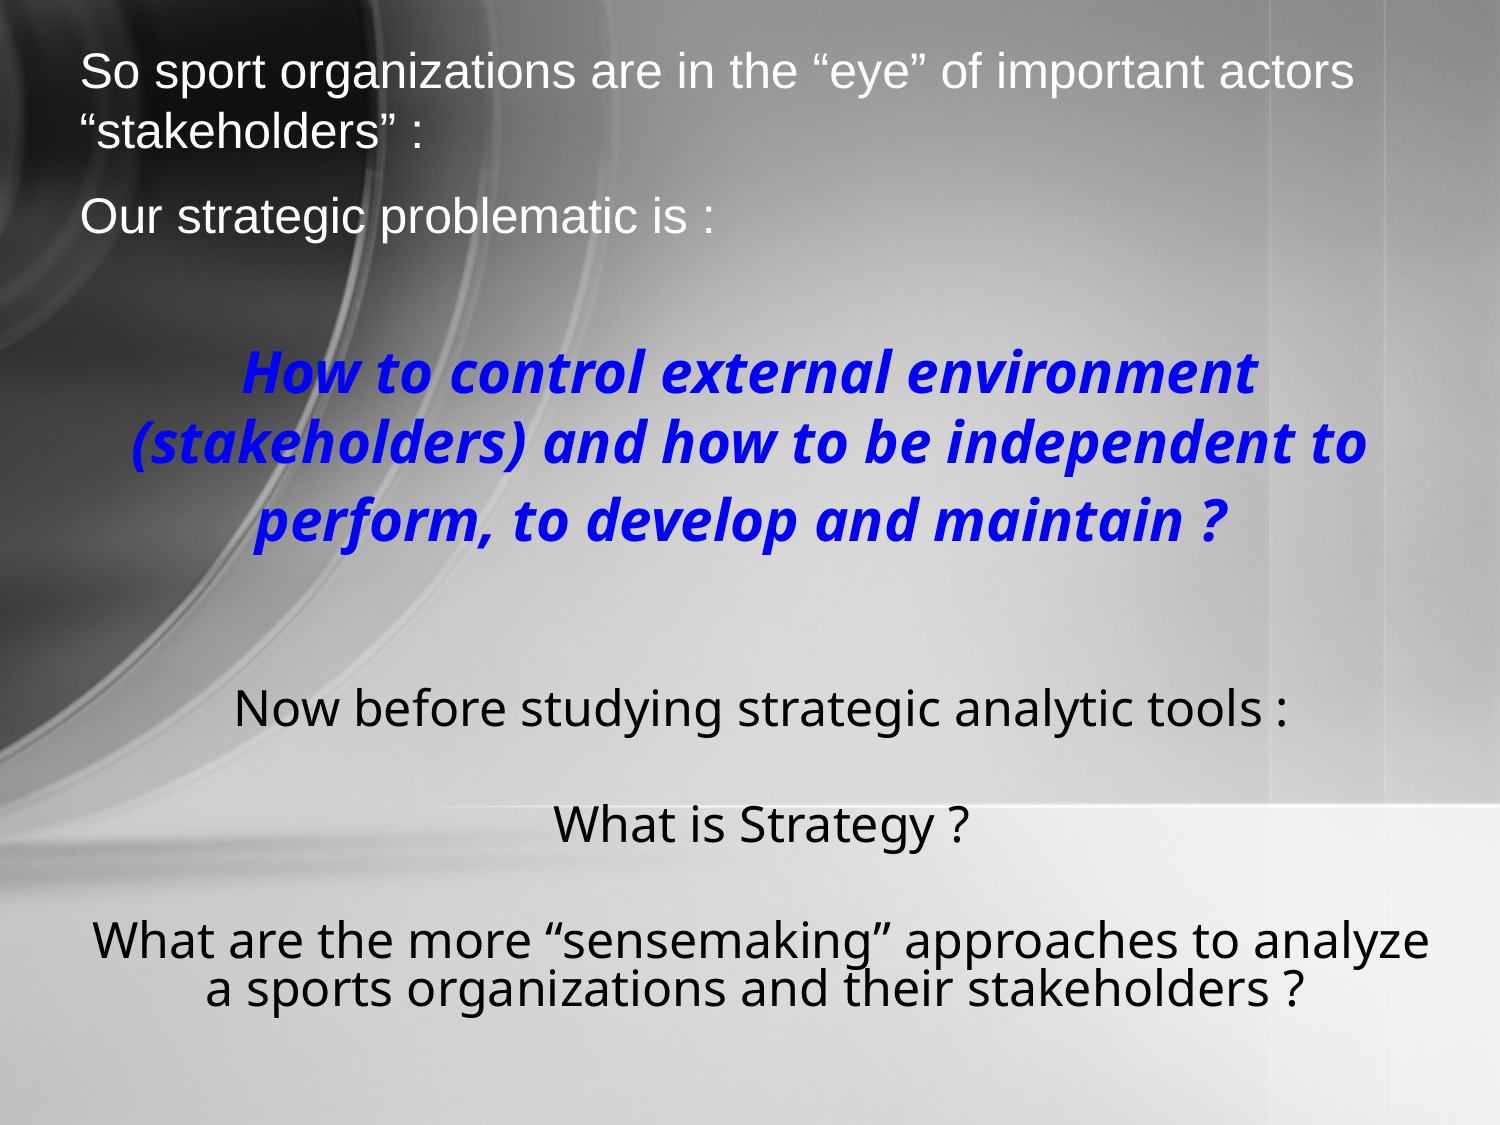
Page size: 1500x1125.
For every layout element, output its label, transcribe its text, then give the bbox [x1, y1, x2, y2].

picture [0, 0, 1500, 1125]
title How to control external environment (stakeholders) and how to be independent to perform, to develop and maintain ? [112, 336, 1388, 563]
subtitle Now before studying strategic analytic tools : What is Strategy ? What are the more “sensemaking” approaches to analyze a sports organizations and their stakeholders ? [64, 680, 1459, 992]
text_box So sport organizations are in the “eye” of important actors “stakeholders” : Our strategic problematic is : [64, 30, 1459, 336]
